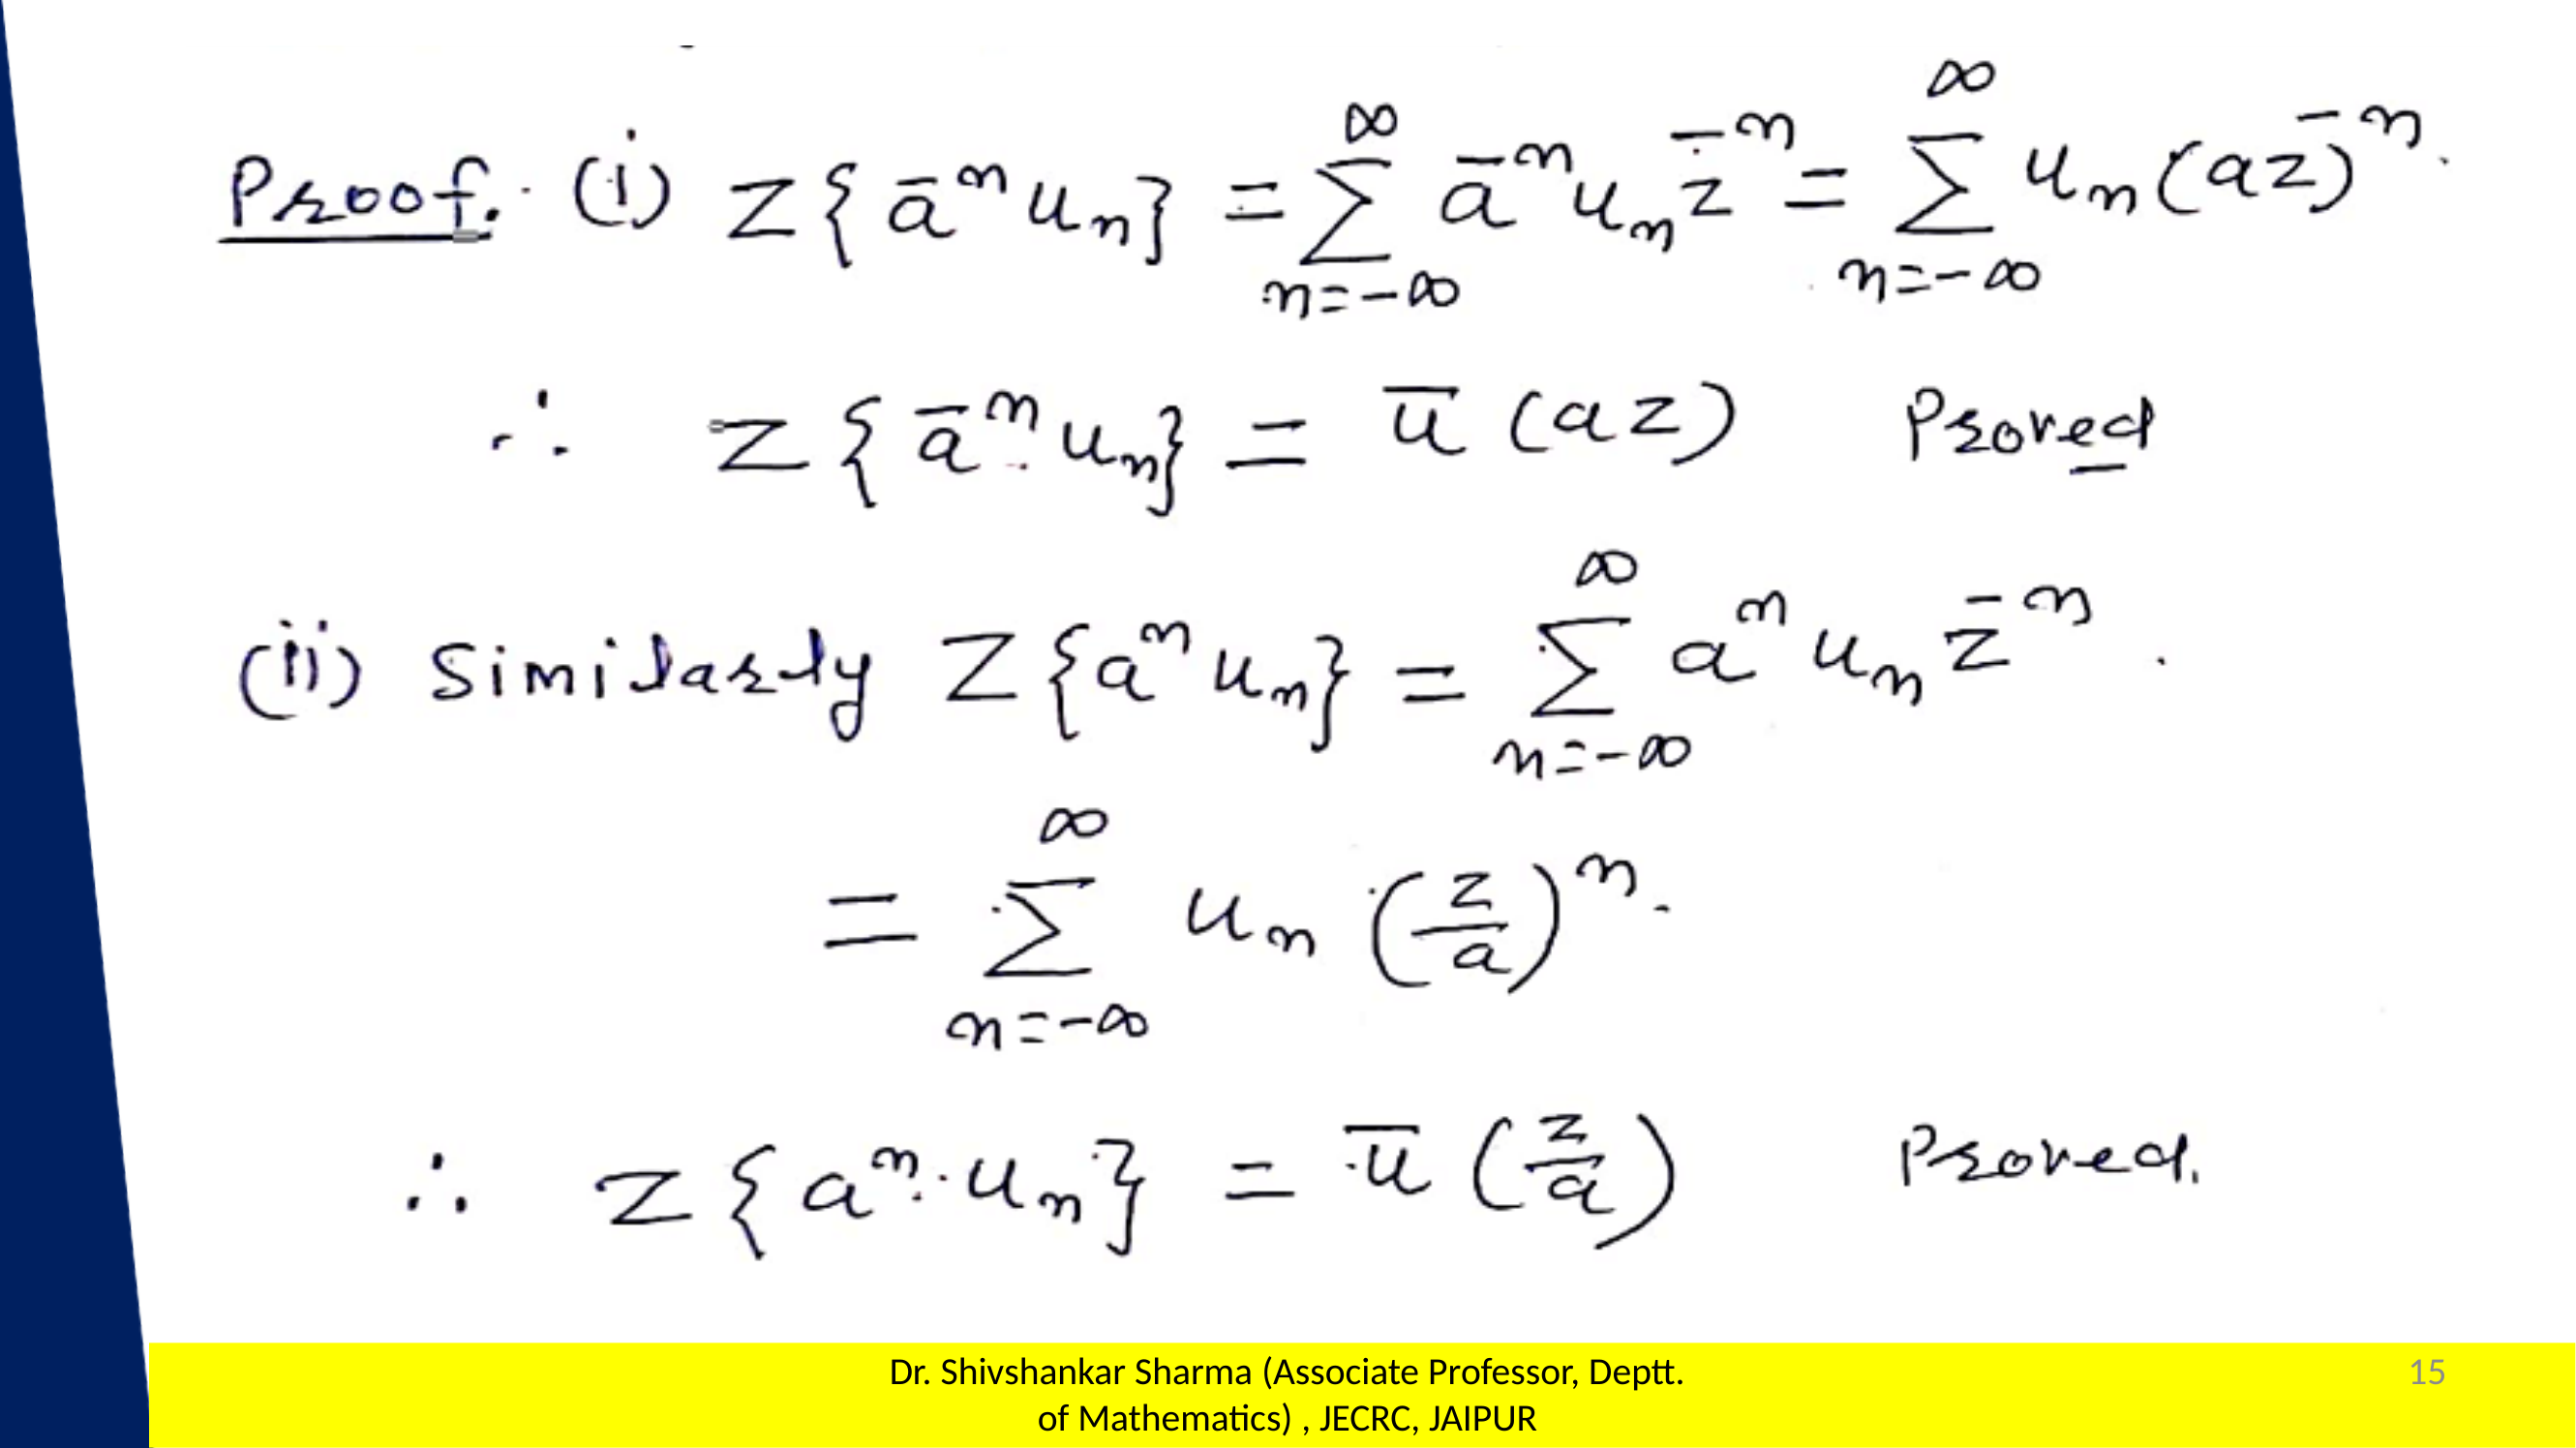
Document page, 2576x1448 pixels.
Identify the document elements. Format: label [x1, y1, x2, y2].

text_box [0, 0, 2576, 1448]
picture [186, 45, 2499, 1282]
